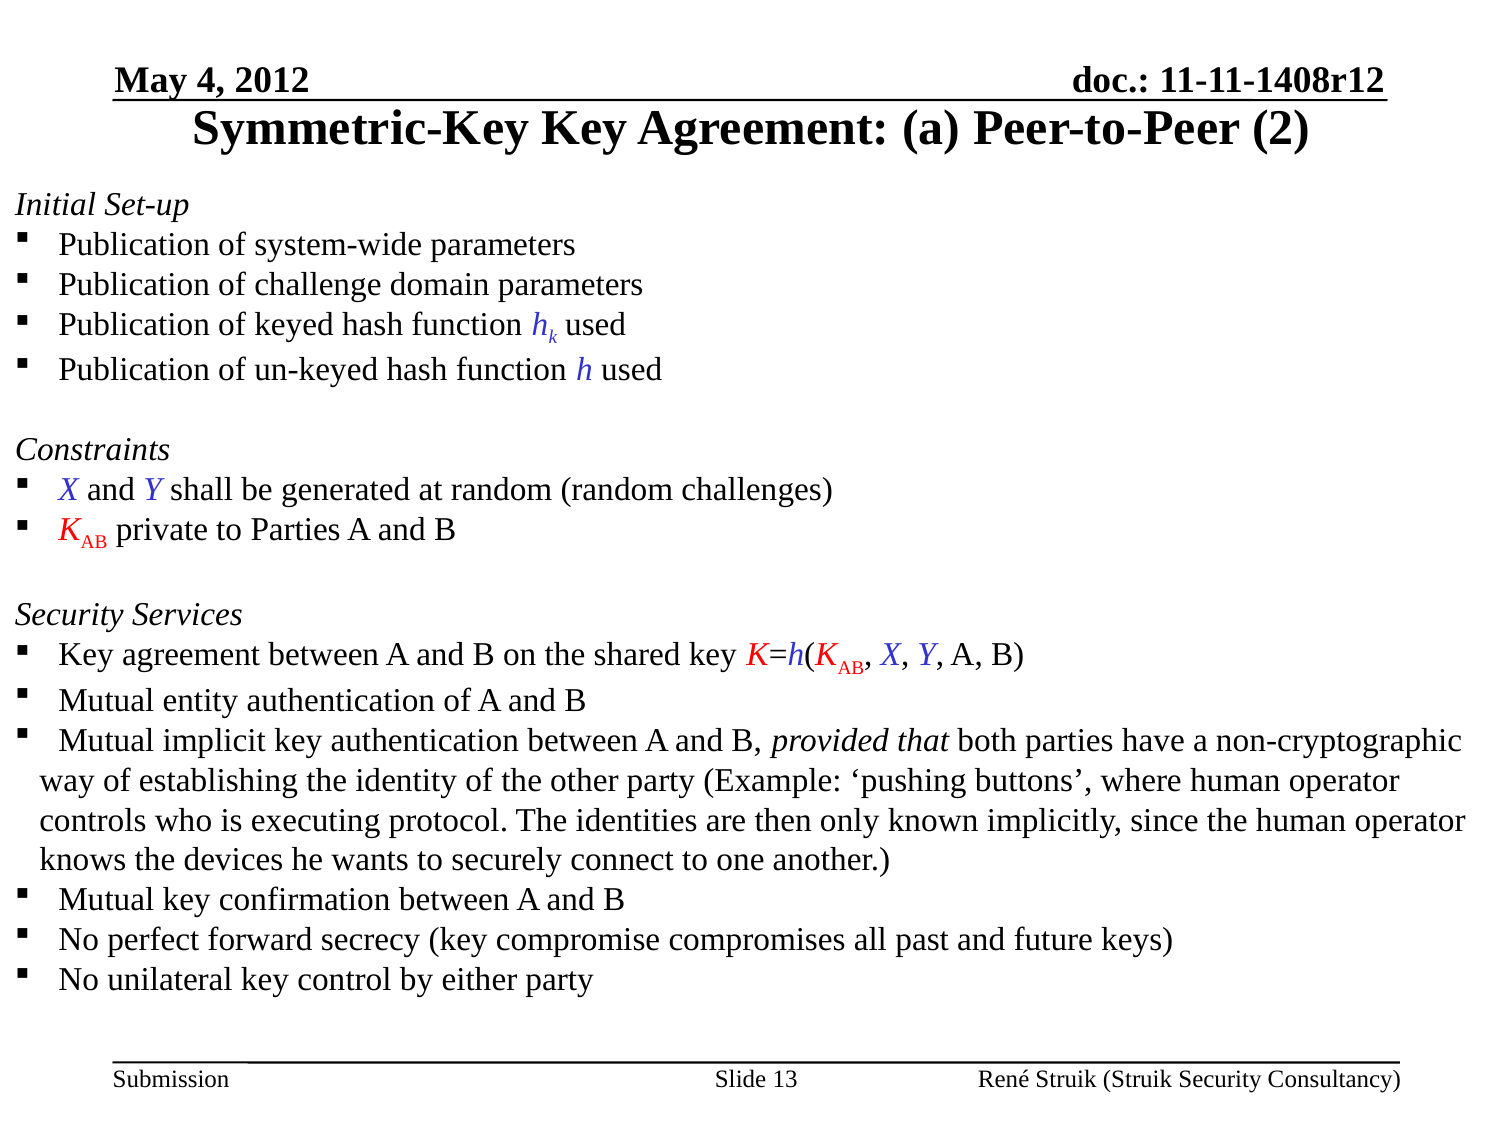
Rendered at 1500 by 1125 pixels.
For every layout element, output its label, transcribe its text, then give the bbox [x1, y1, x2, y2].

text_box Symmetric-Key Key Agreement: (a) Peer-to-Peer (2) [177, 87, 1339, 163]
slide_number Slide 13 [712, 1061, 800, 1093]
text_box Initial Set-up Publication of system-wide parameters Publication of challenge domain parameters Publication of keyed hash function hk used Publication of un-keyed hash function h used Constraints X and Y shall be generated at random (random challenges) KAB private to Parties A and B Security Services Key agreement between A and B on the shared key K=h(KAB, X, Y, A, B) Mutual entity authentication of A and B Mutual implicit key authentication between A and B, provided that both parties have a non-cryptographic way of establishing the identity of the other party (Example: ‘pushing buttons’, where human operator controls who is executing protocol. The identities are then only known implicitly, since the human operator knows the devices he wants to securely connect to one another.) Mutual key confirmation between A and B No perfect forward secrecy (key compromise compromises all past and future keys) No unilateral key control by either party [0, 174, 1500, 1005]
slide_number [114, 54, 312, 101]
footer René Struik (Struik Security Consultancy) [966, 1061, 1402, 1093]
